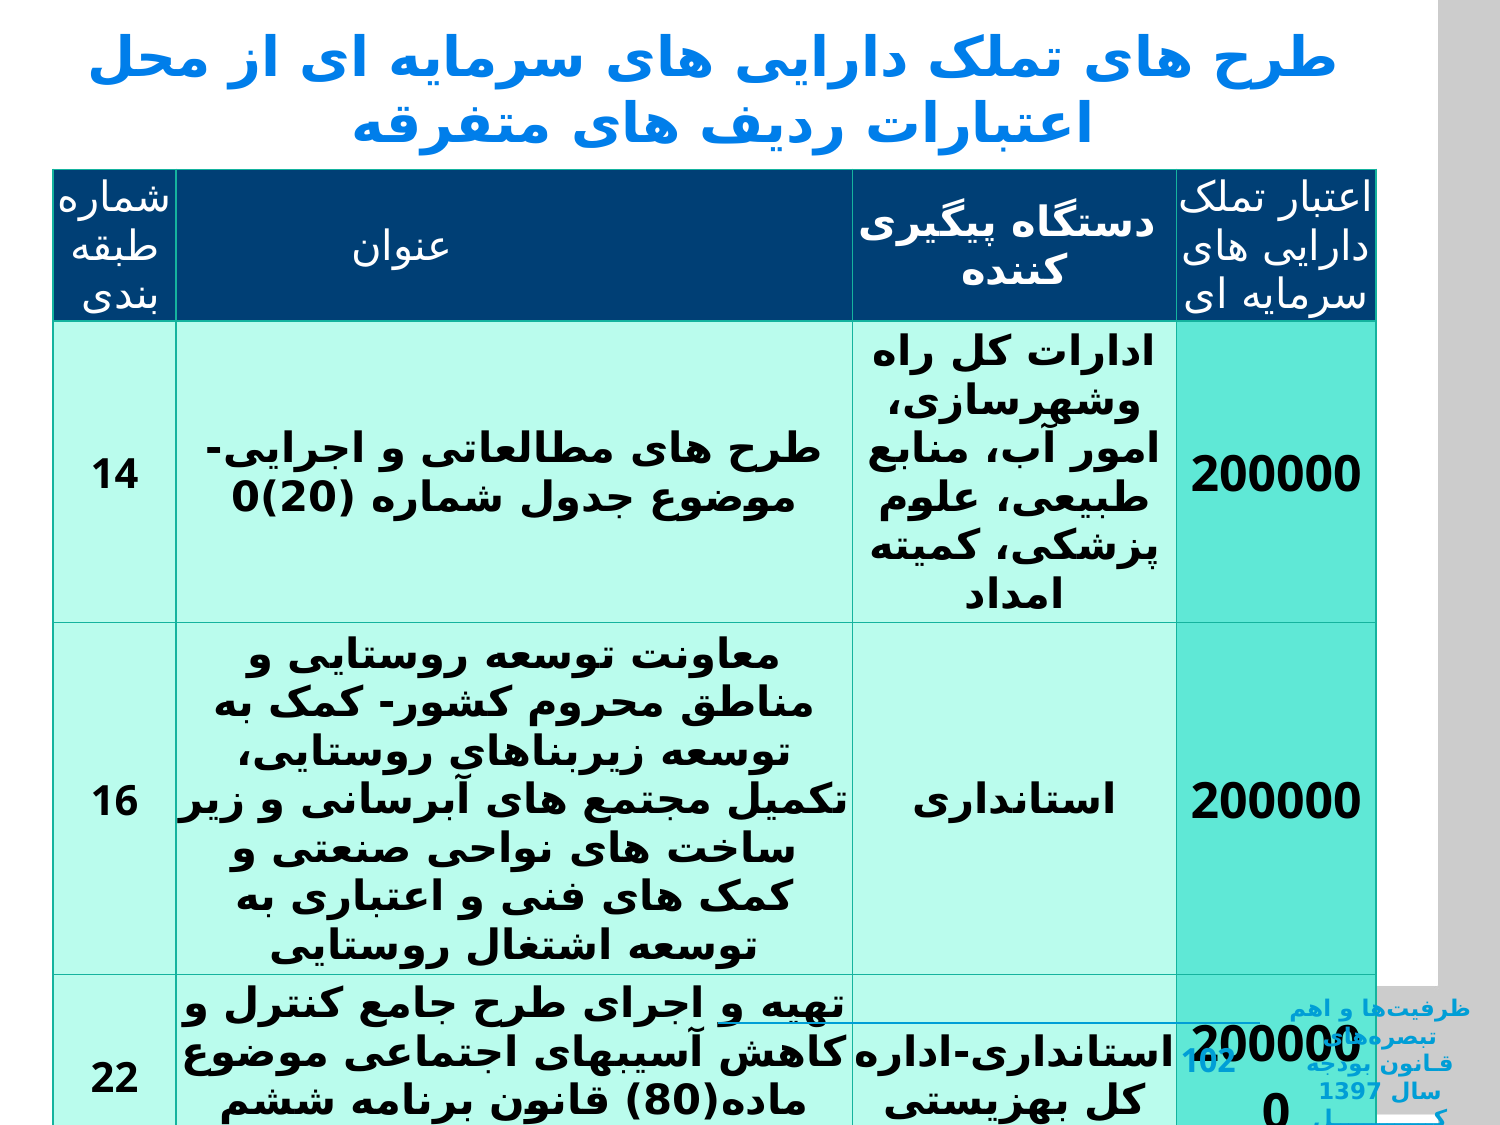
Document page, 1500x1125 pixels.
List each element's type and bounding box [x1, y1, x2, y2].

table_cell [177, 975, 852, 1125]
table_cell [54, 975, 175, 1125]
table_cell [54, 322, 175, 622]
table_cell [1177, 322, 1270, 622]
table_header [177, 170, 852, 320]
text_box [1123, 1033, 1249, 1125]
table_cell [177, 322, 852, 622]
table_cell [853, 1024, 1176, 1125]
table_cell [853, 322, 1176, 622]
table_cell [1177, 975, 1270, 1125]
table_header [853, 170, 1176, 320]
picture [1270, 0, 1500, 1125]
table_cell [853, 975, 1176, 1022]
table_cell [177, 623, 852, 974]
title [0, 13, 1270, 161]
table_cell [853, 623, 1176, 974]
table_cell [54, 623, 175, 974]
table_header [54, 170, 175, 320]
table_cell [1177, 623, 1270, 974]
table_header [1177, 170, 1270, 320]
